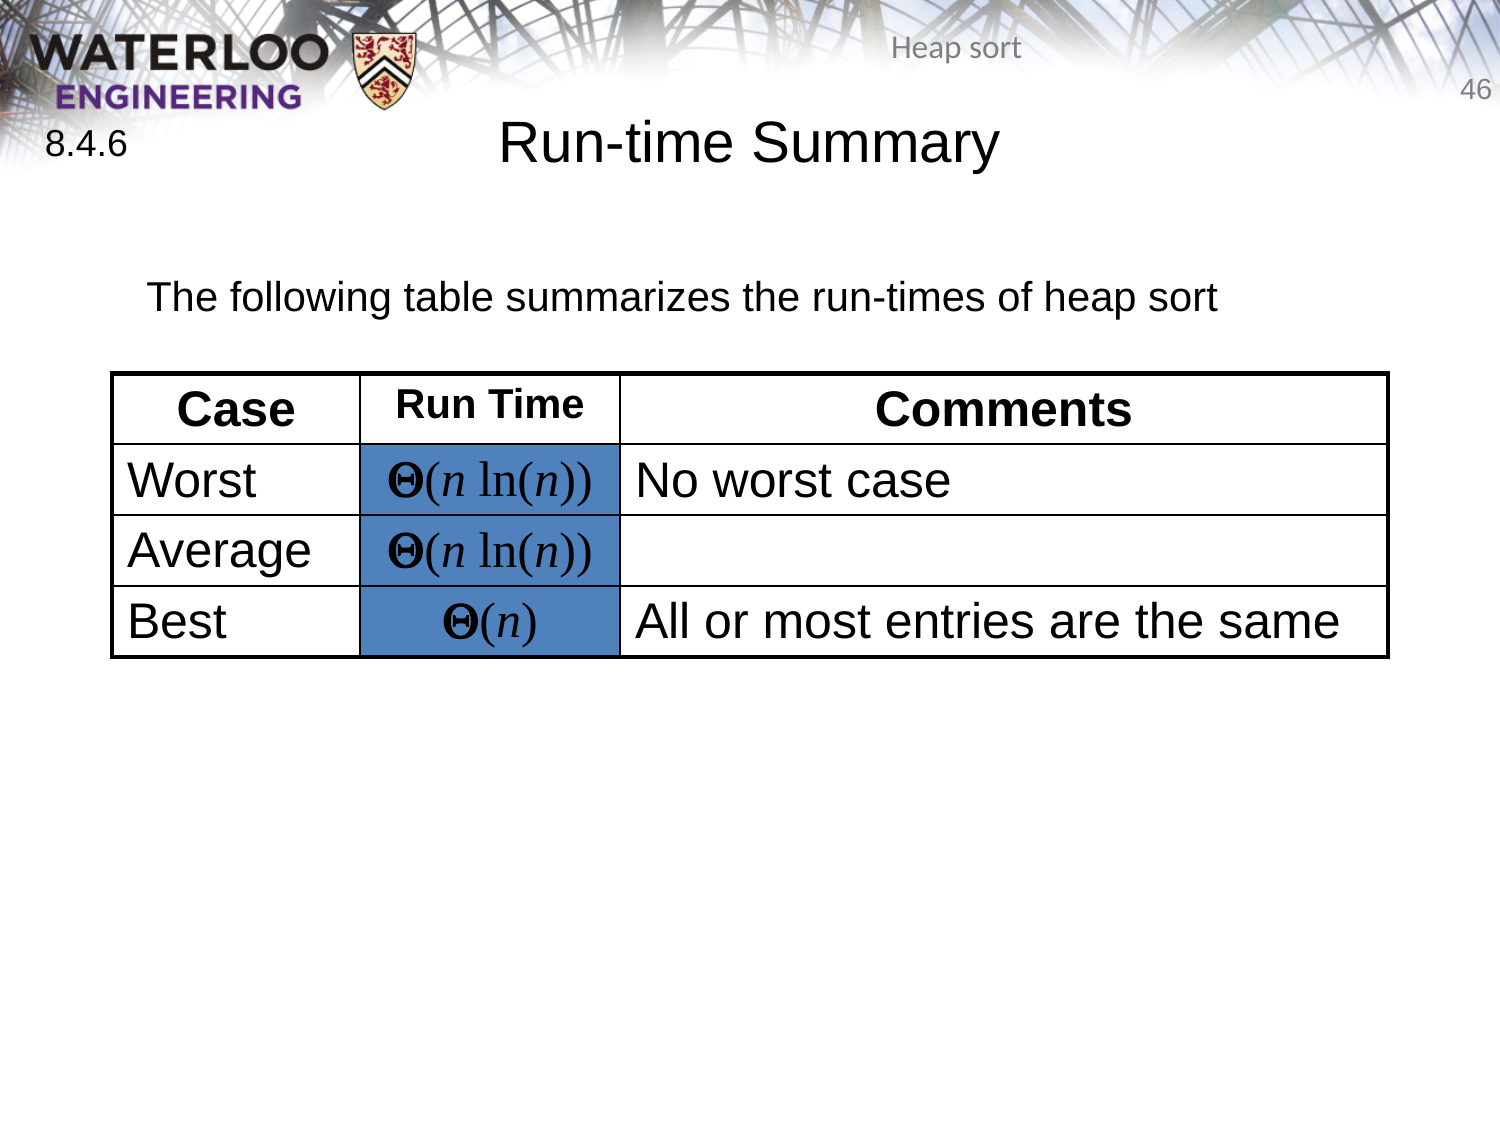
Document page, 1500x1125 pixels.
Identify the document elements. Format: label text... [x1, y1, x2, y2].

table_cell All or most entries are the same [621, 587, 1386, 655]
picture [0, 0, 1500, 1125]
table_header Comments [621, 376, 1386, 443]
title Run-time Summary [74, 44, 1426, 233]
table_header Run Time [361, 376, 619, 443]
table_cell Worst [114, 445, 359, 514]
table_cell Average [114, 516, 359, 585]
list The following table summarizes the run-times of heap sort [74, 262, 1426, 1006]
table_cell No worst case [621, 445, 1386, 514]
table_cell Q(n) [361, 587, 619, 655]
table_header Case [114, 376, 359, 443]
table_cell Best [114, 587, 359, 655]
text_box 8.4.6 [30, 111, 143, 172]
table_cell [621, 516, 1386, 585]
table_cell Q(n ln(n)) [361, 516, 619, 585]
table_cell Q(n ln(n)) [361, 445, 619, 514]
